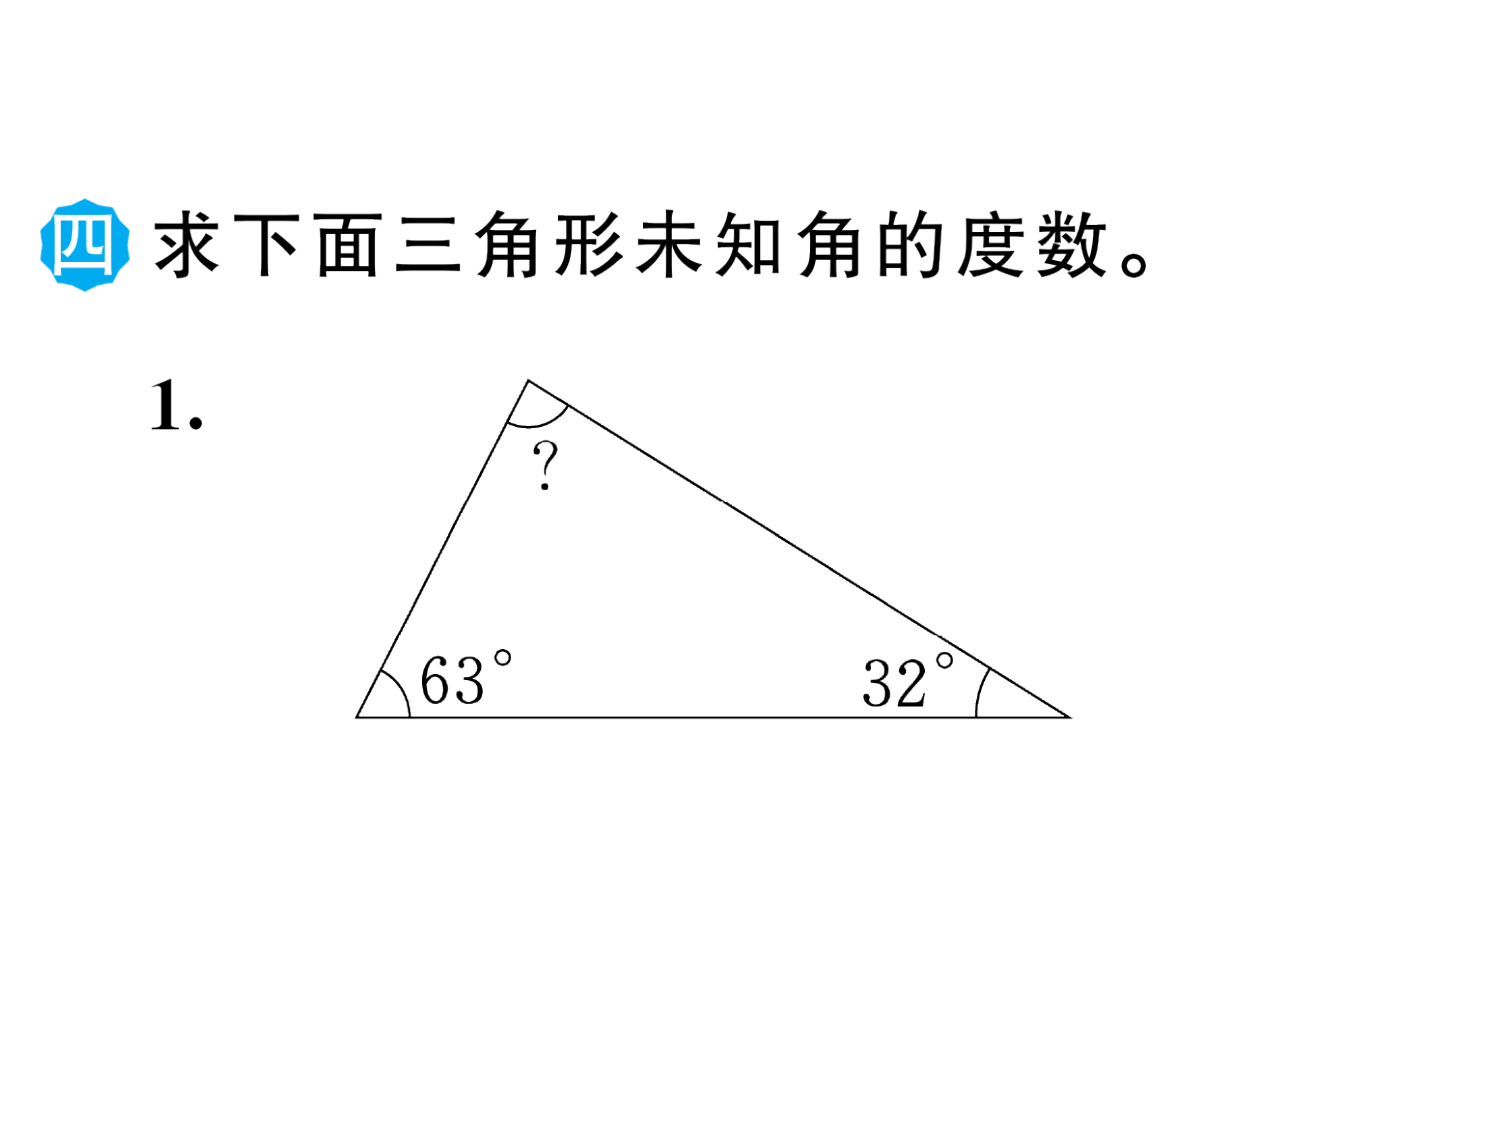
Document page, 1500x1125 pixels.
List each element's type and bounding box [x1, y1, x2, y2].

picture [35, 177, 1453, 928]
